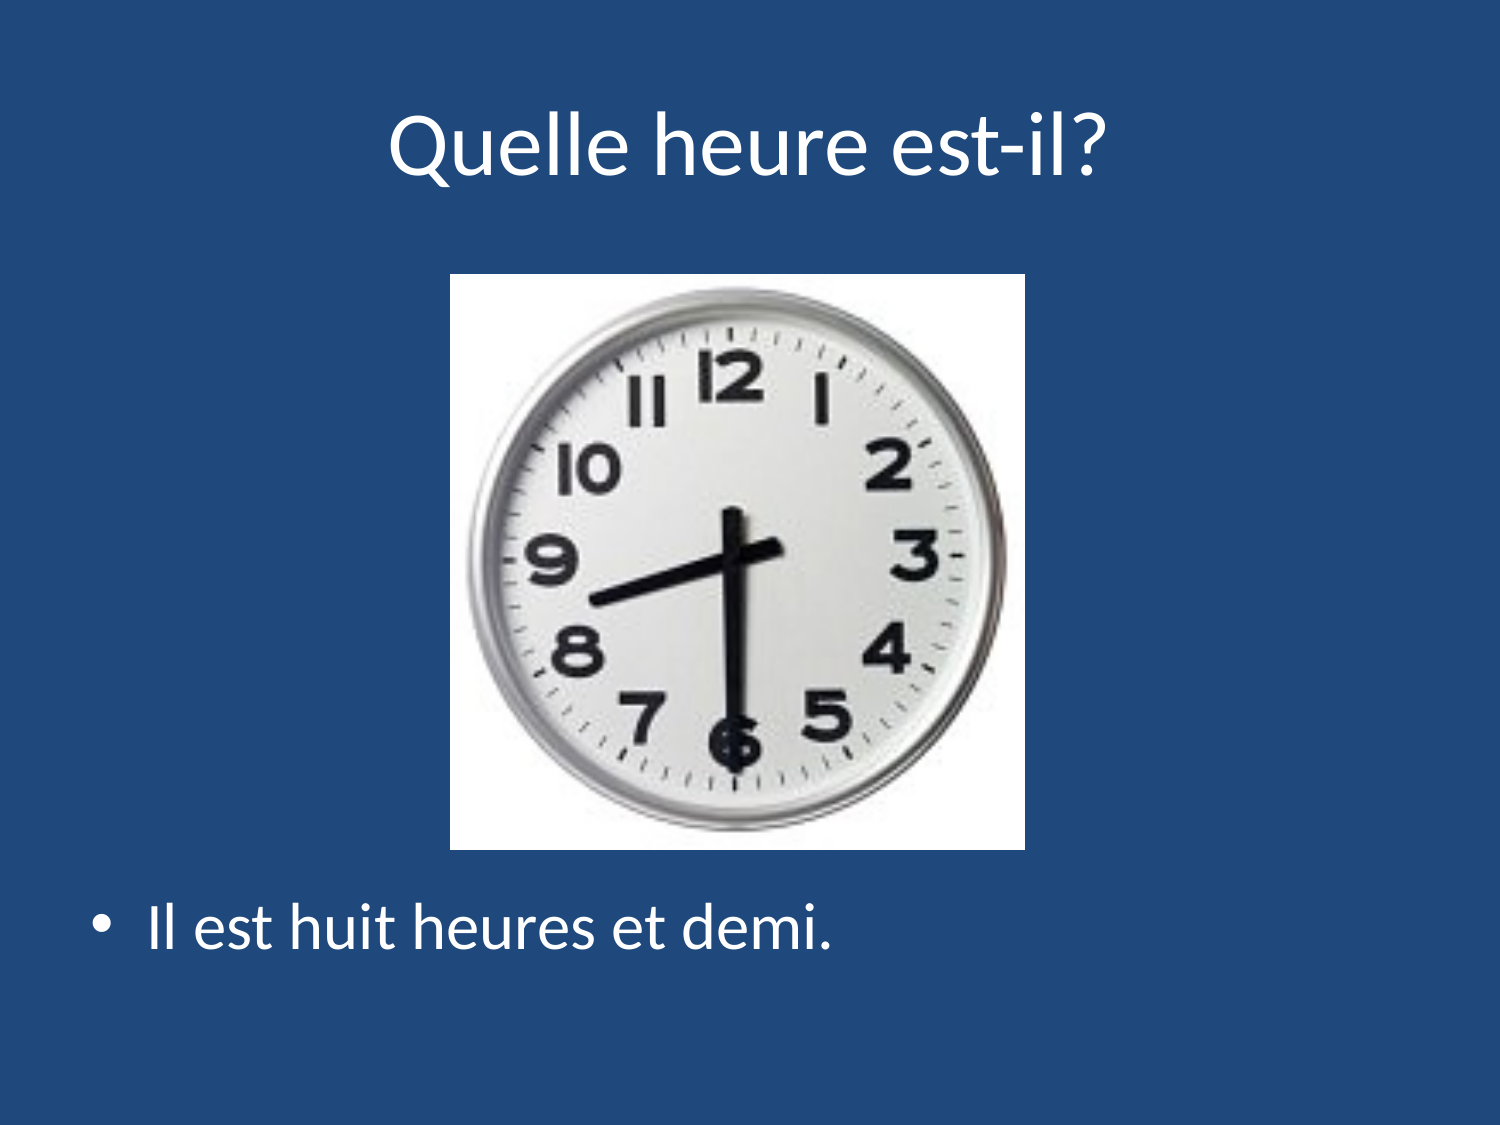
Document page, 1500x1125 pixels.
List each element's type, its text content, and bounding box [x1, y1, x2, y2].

list Il est huit heures et demi. [75, 875, 1425, 1005]
title Quelle heure est-il? [75, 45, 1425, 233]
picture [449, 274, 1026, 851]
